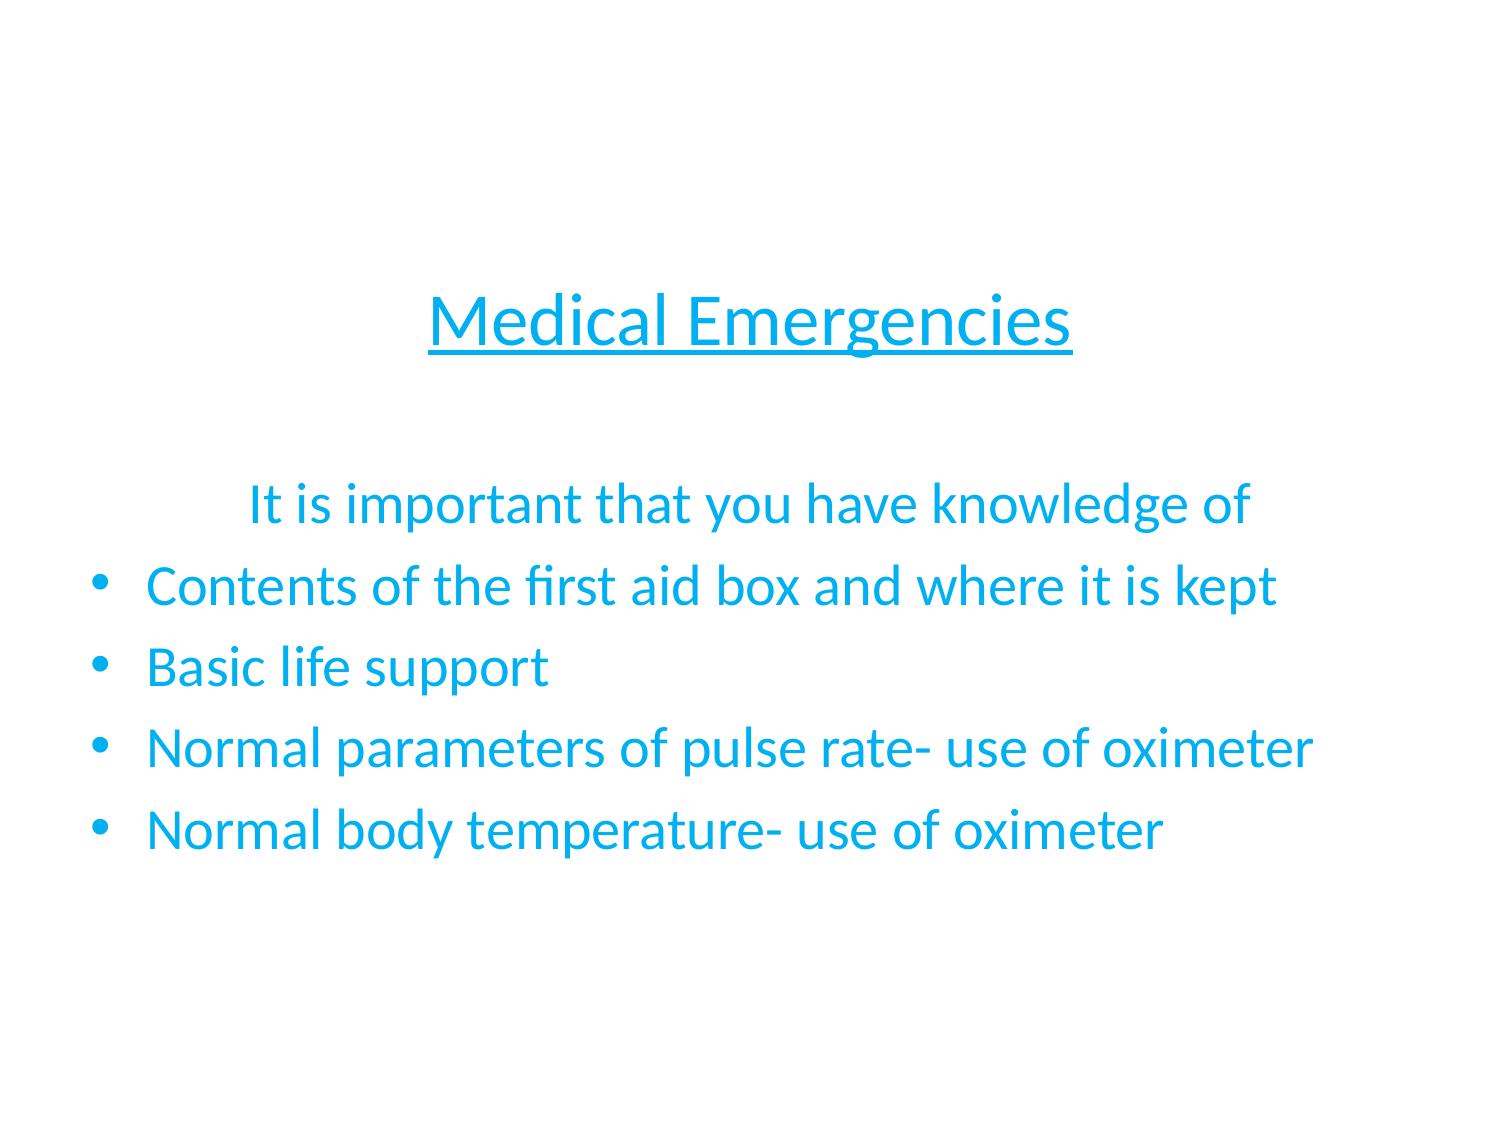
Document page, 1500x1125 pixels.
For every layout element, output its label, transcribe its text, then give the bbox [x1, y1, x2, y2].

list Medical Emergencies It is important that you have knowledge of Contents of the first aid box and where it is kept Basic life support Normal parameters of pulse rate- use of oximeter Normal body temperature- use of oximeter [75, 262, 1425, 1005]
